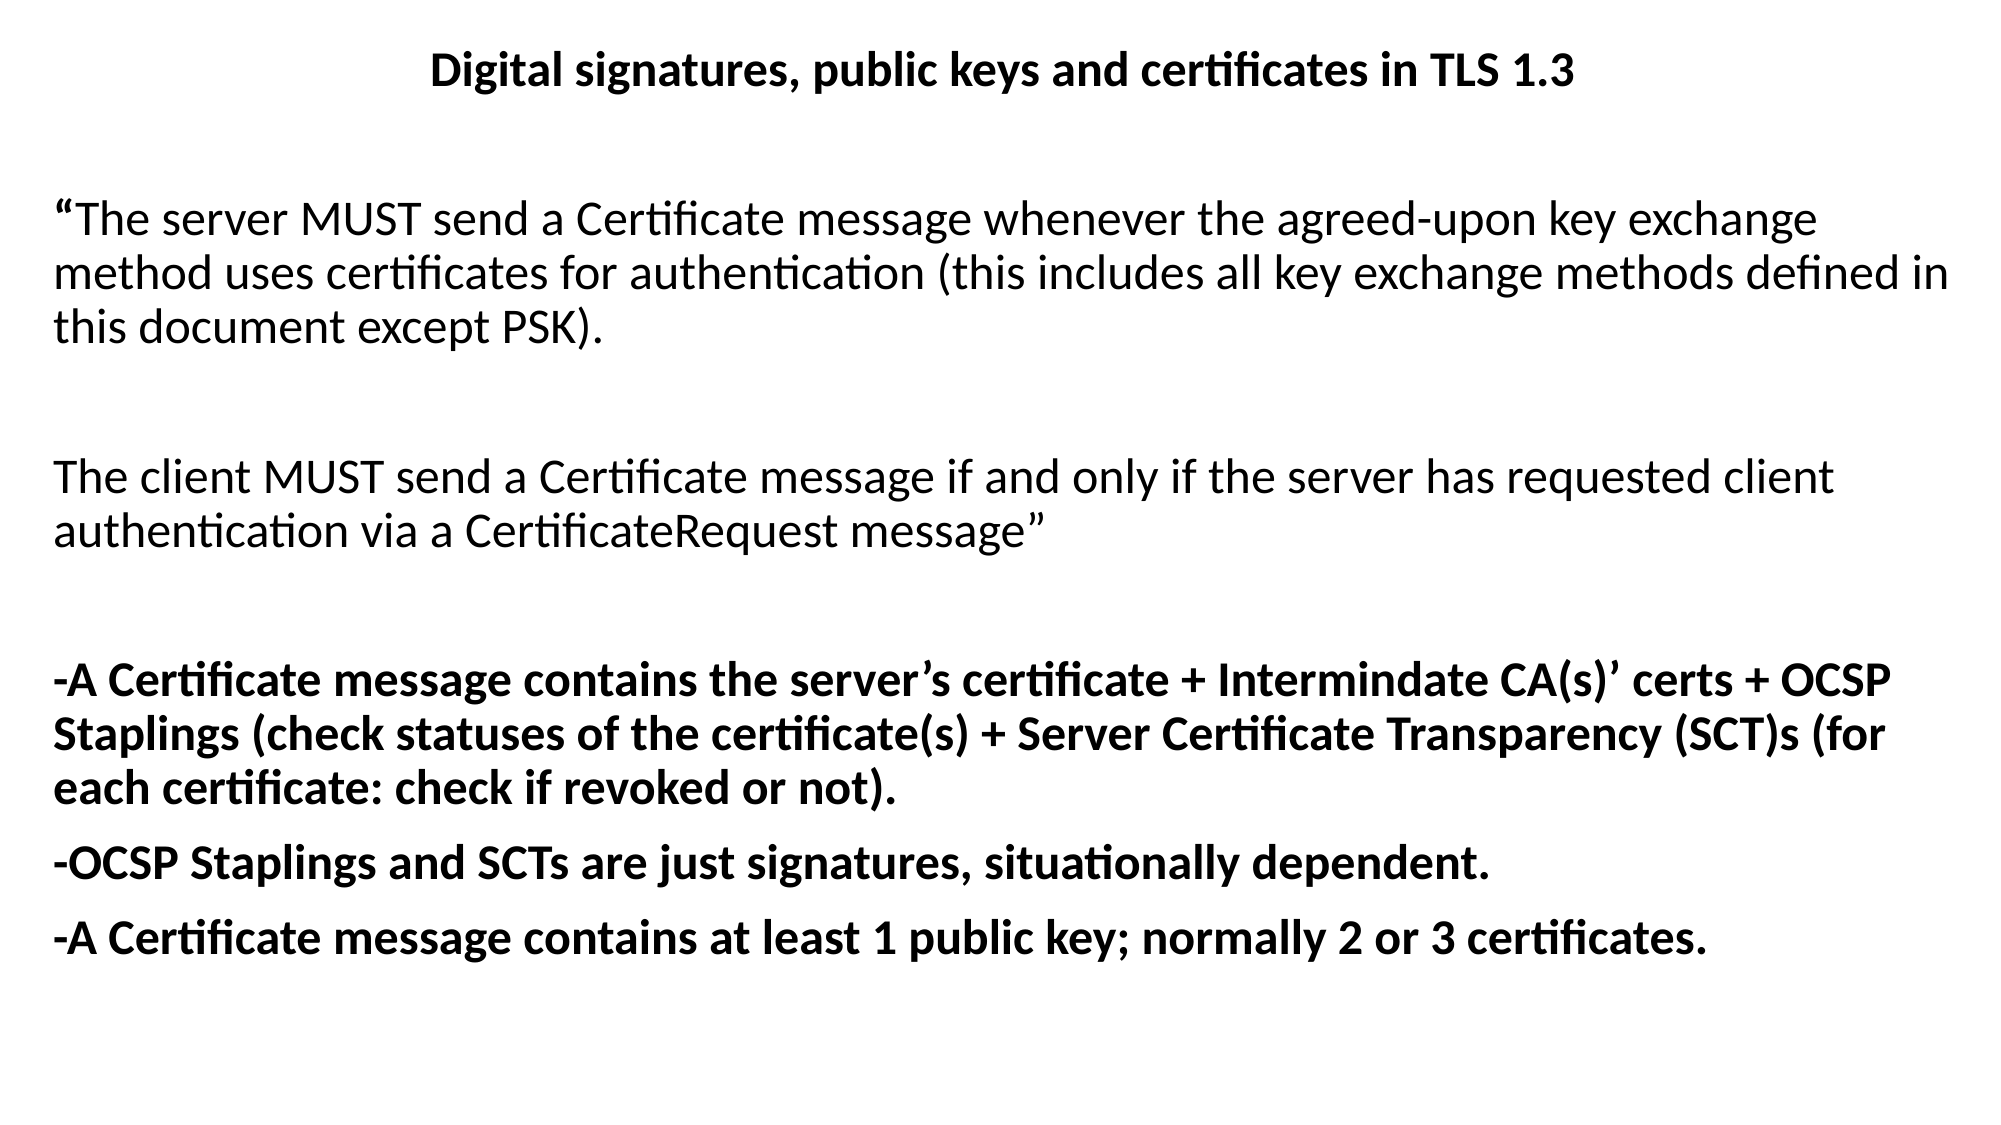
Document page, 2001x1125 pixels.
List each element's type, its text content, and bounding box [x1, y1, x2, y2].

subtitle Digital signatures, public keys and certificates in TLS 1.3 “The server MUST send a Certificate message whenever the agreed-upon key exchange method uses certificates for authentication (this includes all key exchange methods defined in this document except PSK). The client MUST send a Certificate message if and only if the server has requested client authentication via a CertificateRequest message” -A Certificate message contains the server’s certificate + Intermindate CA(s)’ certs + OCSP Staplings (check statuses of the certificate(s) + Server Certificate Transparency (SCT)s (for each certificate: check if revoked or not). -OCSP Staplings and SCTs are just signatures, situationally dependent. -A Certificate message contains at least 1 public key; normally 2 or 3 certificates. [38, 35, 1968, 1098]
